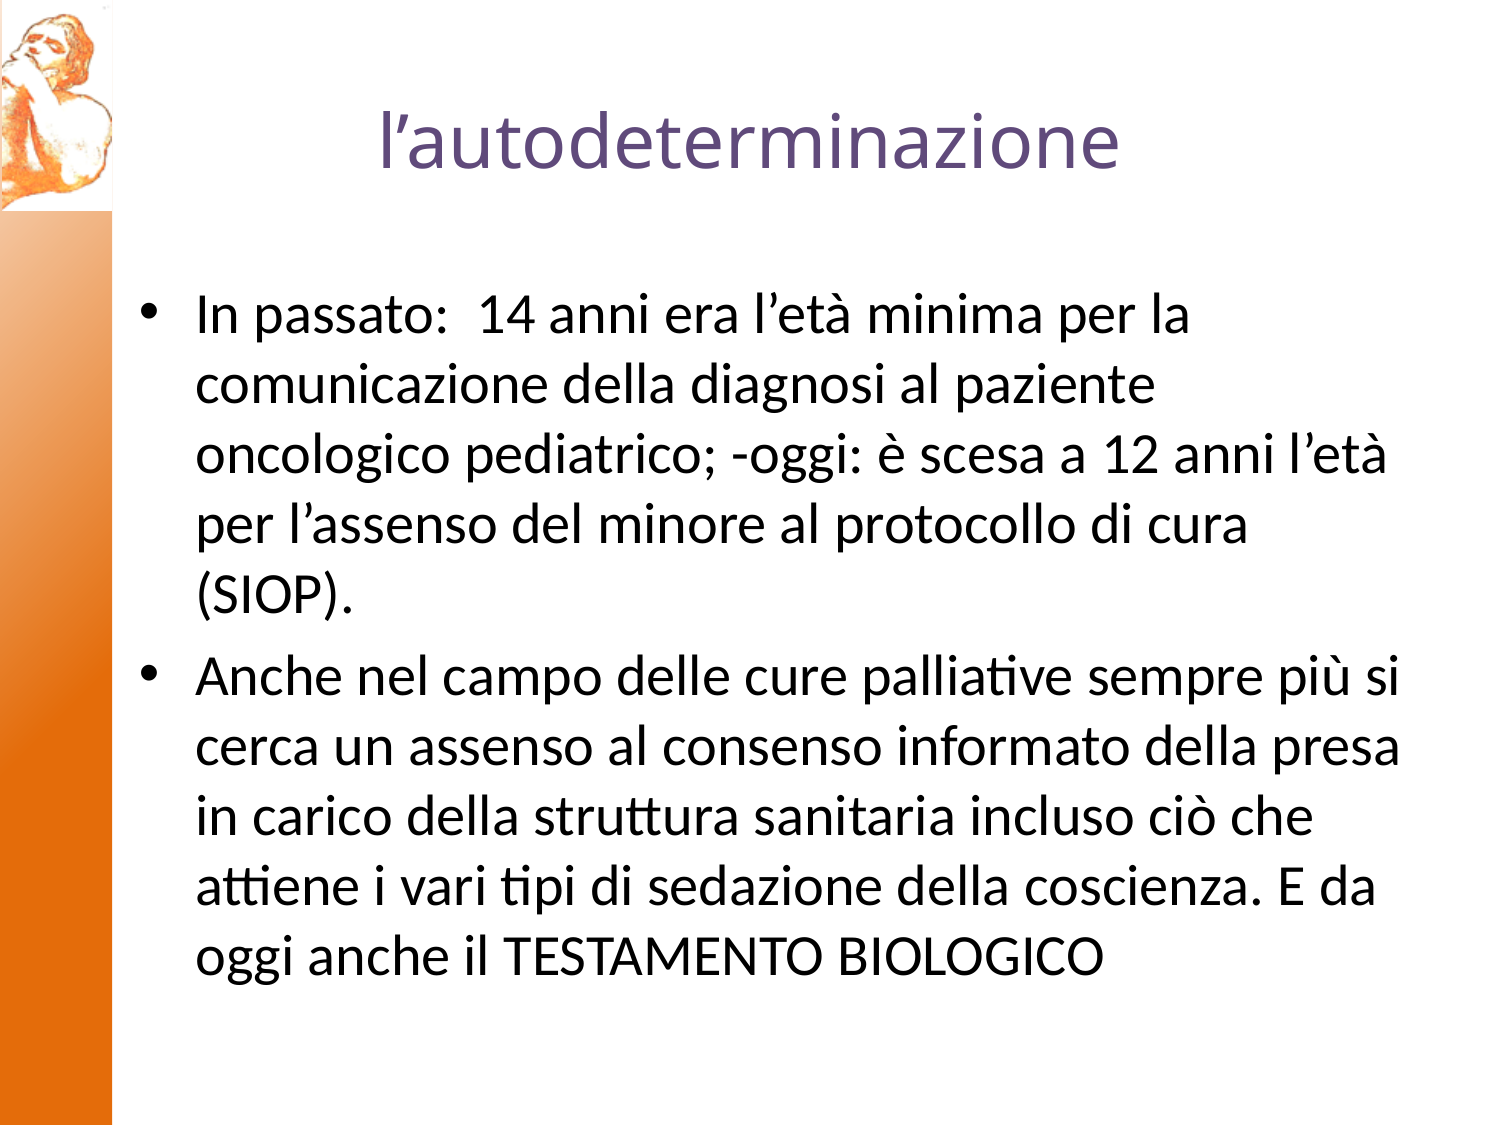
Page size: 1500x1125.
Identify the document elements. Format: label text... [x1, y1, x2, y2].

title l’autodeterminazione [75, 45, 1425, 233]
list In passato: 14 anni era l’età minima per la comunicazione della diagnosi al paziente oncologico pediatrico; -oggi: è scesa a 12 anni l’età per l’assenso del minore al protocollo di cura (SIOP). Anche nel campo delle cure palliative sempre più si cerca un assenso al consenso informato della presa in carico della struttura sanitaria incluso ciò che attiene i vari tipi di sedazione della coscienza. E da oggi anche il TESTAMENTO BIOLOGICO [123, 196, 1425, 1125]
